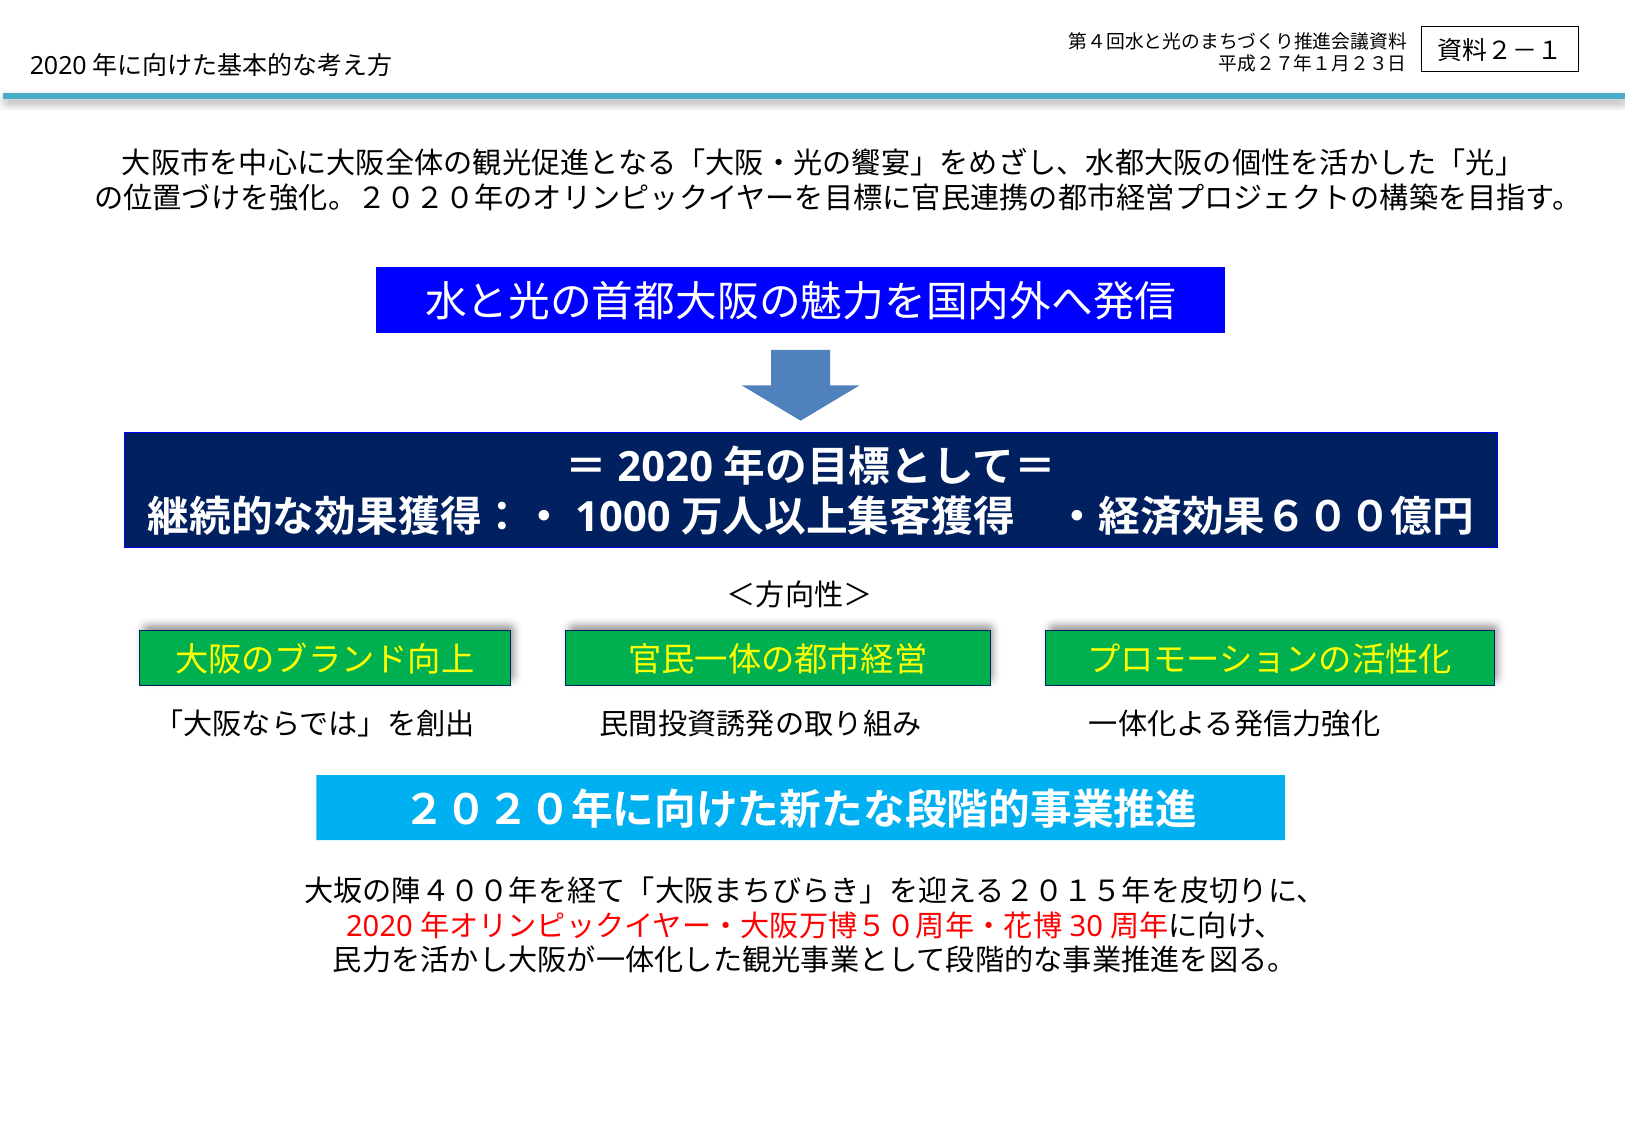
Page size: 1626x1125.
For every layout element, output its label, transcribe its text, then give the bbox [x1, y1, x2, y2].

text_box 大坂の陣４００年を経て「大阪まちびらき」を迎える２０１５年を皮切りに、 2020年オリンピックイヤー・大阪万博５０周年・花博30周年に向け、 民力を活かし大阪が一体化した観光事業として段階的な事業推進を図る。 [141, 864, 1489, 985]
text_box 第４回水と光のまちづくり推進会議資料 平成２７年１月２３日 [1045, 21, 1422, 82]
text_box ＝2020年の目標として＝ 継続的な効果獲得：・1000万人以上集客獲得 ・経済効果６００億円 [124, 432, 1498, 548]
text_box 一体化よる発信力強化 [1073, 697, 1451, 748]
text_box 民間投資誘発の取り組み [584, 697, 961, 748]
text_box 大阪のブランド向上 [139, 630, 511, 686]
text_box ＜方向性＞ [44, 569, 1555, 620]
text_box 「大阪ならでは」を創出 [139, 697, 516, 748]
text_box [739, 347, 862, 423]
text_box 大阪市を中心に大阪全体の観光促進となる「大阪・光の饗宴」をめざし、水都大阪の個性を活かした「光」 の位置づけを強化。２０２０年のオリンピックイヤーを目標に官民連携の都市経営プロジェクトの構築を目指す。 [68, 137, 1579, 223]
text_box ２０２０年に向けた新たな段階的事業推進 [316, 775, 1285, 841]
text_box 2020年に向けた基本的な考え方 [0, 42, 408, 87]
text_box 資料２－１ [1421, 26, 1579, 72]
text_box 官民一体の都市経営 [565, 630, 991, 686]
text_box 水と光の首都大阪の魅力を国内外へ発信 [376, 267, 1225, 333]
text_box プロモーションの活性化 [1045, 630, 1495, 686]
